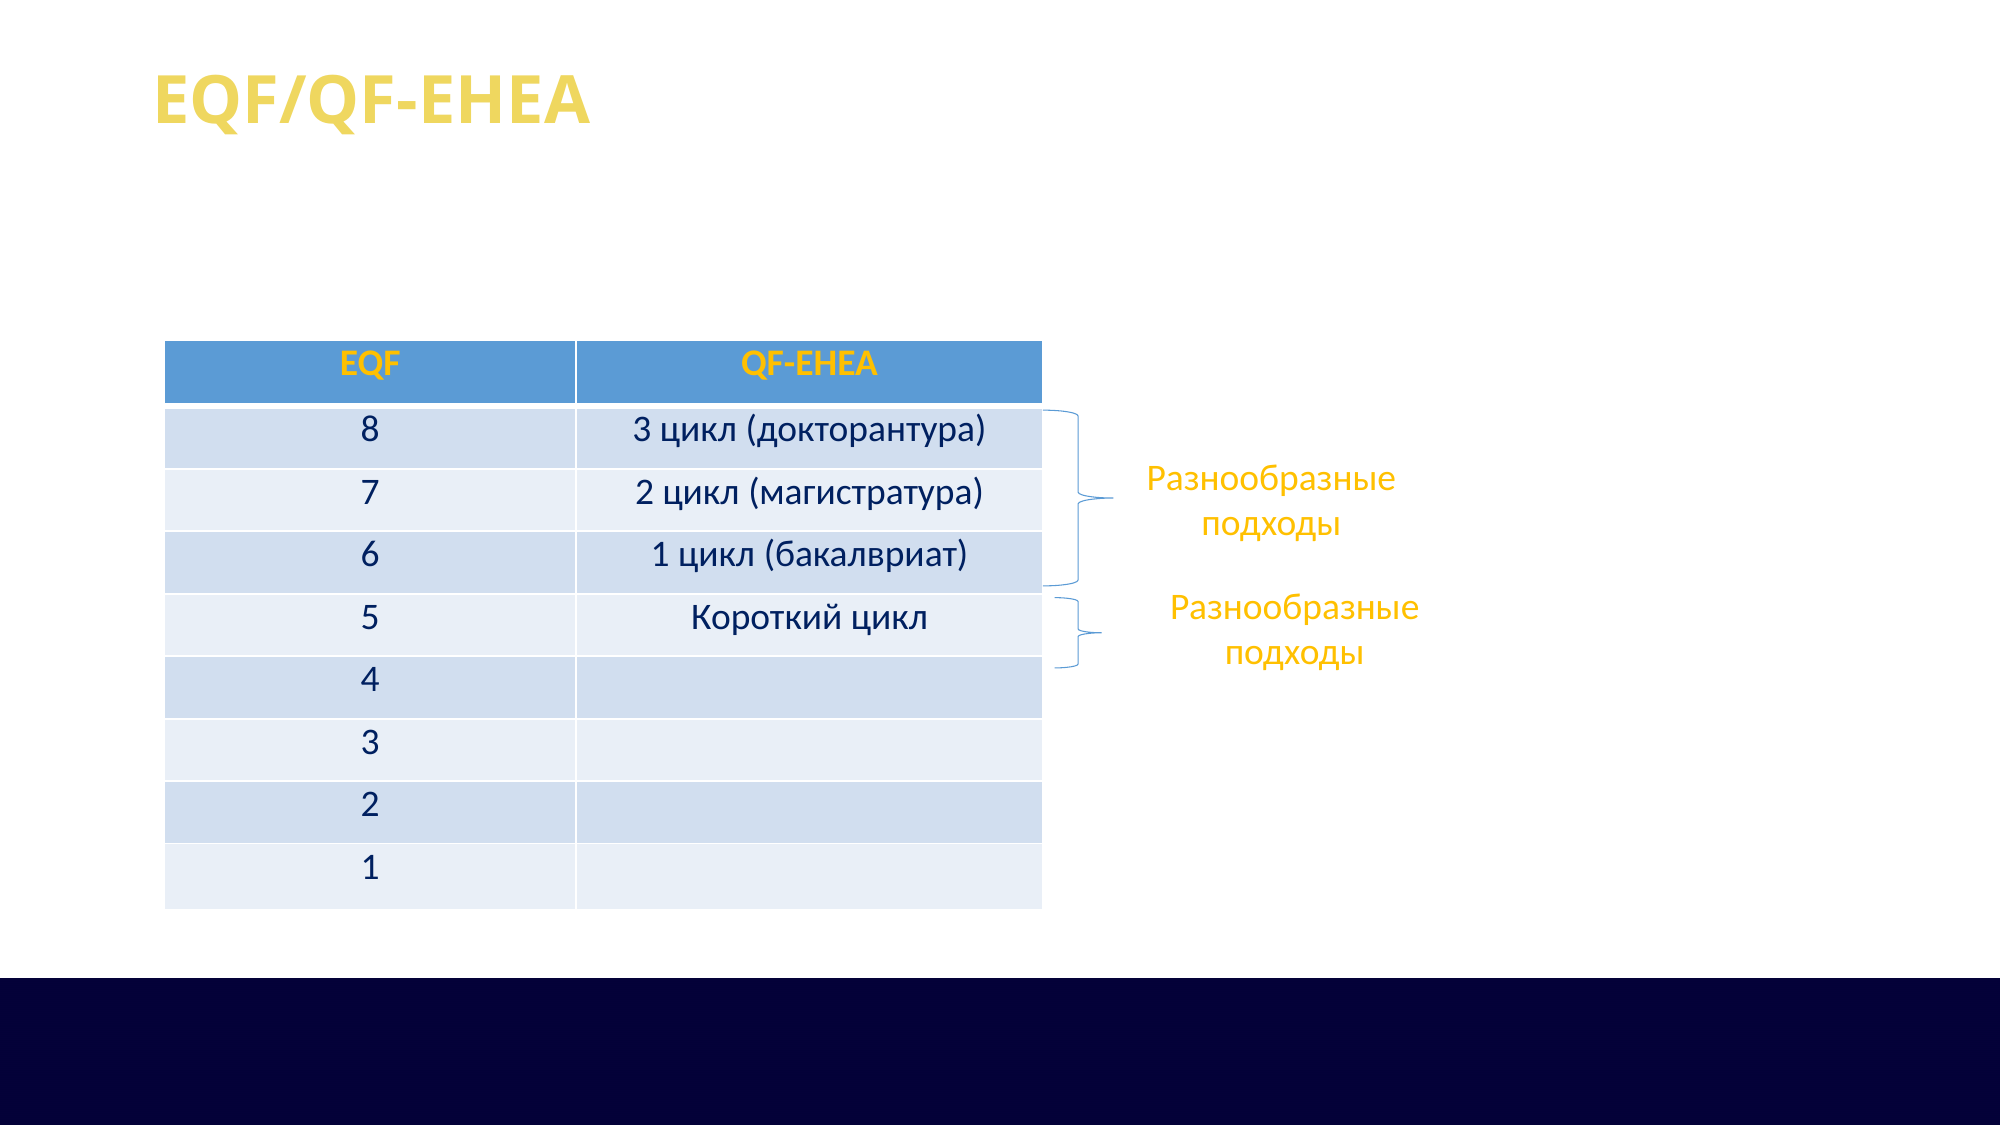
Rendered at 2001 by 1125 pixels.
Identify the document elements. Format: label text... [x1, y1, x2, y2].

picture [0, 978, 2000, 1125]
table_header EQF [165, 341, 575, 403]
table_cell [577, 720, 1042, 780]
table_cell 2 цикл (магистратура) [577, 470, 1042, 530]
text_box Разнообразные подходы [1136, 573, 1454, 681]
table_header QF-EHEA [577, 341, 1042, 403]
text_box [1042, 409, 1112, 587]
text_box [1054, 597, 1102, 669]
table_cell 6 [165, 532, 575, 593]
table_cell 1 цикл (бакалвриат) [577, 532, 1042, 593]
table_cell 8 [165, 409, 575, 468]
table_cell Короткий цикл [577, 595, 1042, 655]
table_cell 1 [165, 844, 575, 909]
table_cell 7 [165, 470, 575, 530]
table_cell [577, 844, 1042, 909]
table_cell [577, 782, 1042, 843]
table_cell 3 [165, 720, 575, 780]
text_box Разнообразные подходы [1112, 444, 1431, 552]
table_cell 2 [165, 782, 575, 843]
table_cell [577, 657, 1042, 718]
table_cell 4 [165, 657, 575, 718]
table_cell 3 цикл (докторантура) [577, 409, 1042, 468]
title EQF/QF-EHEA [137, 36, 1863, 169]
table_cell 5 [165, 595, 575, 655]
